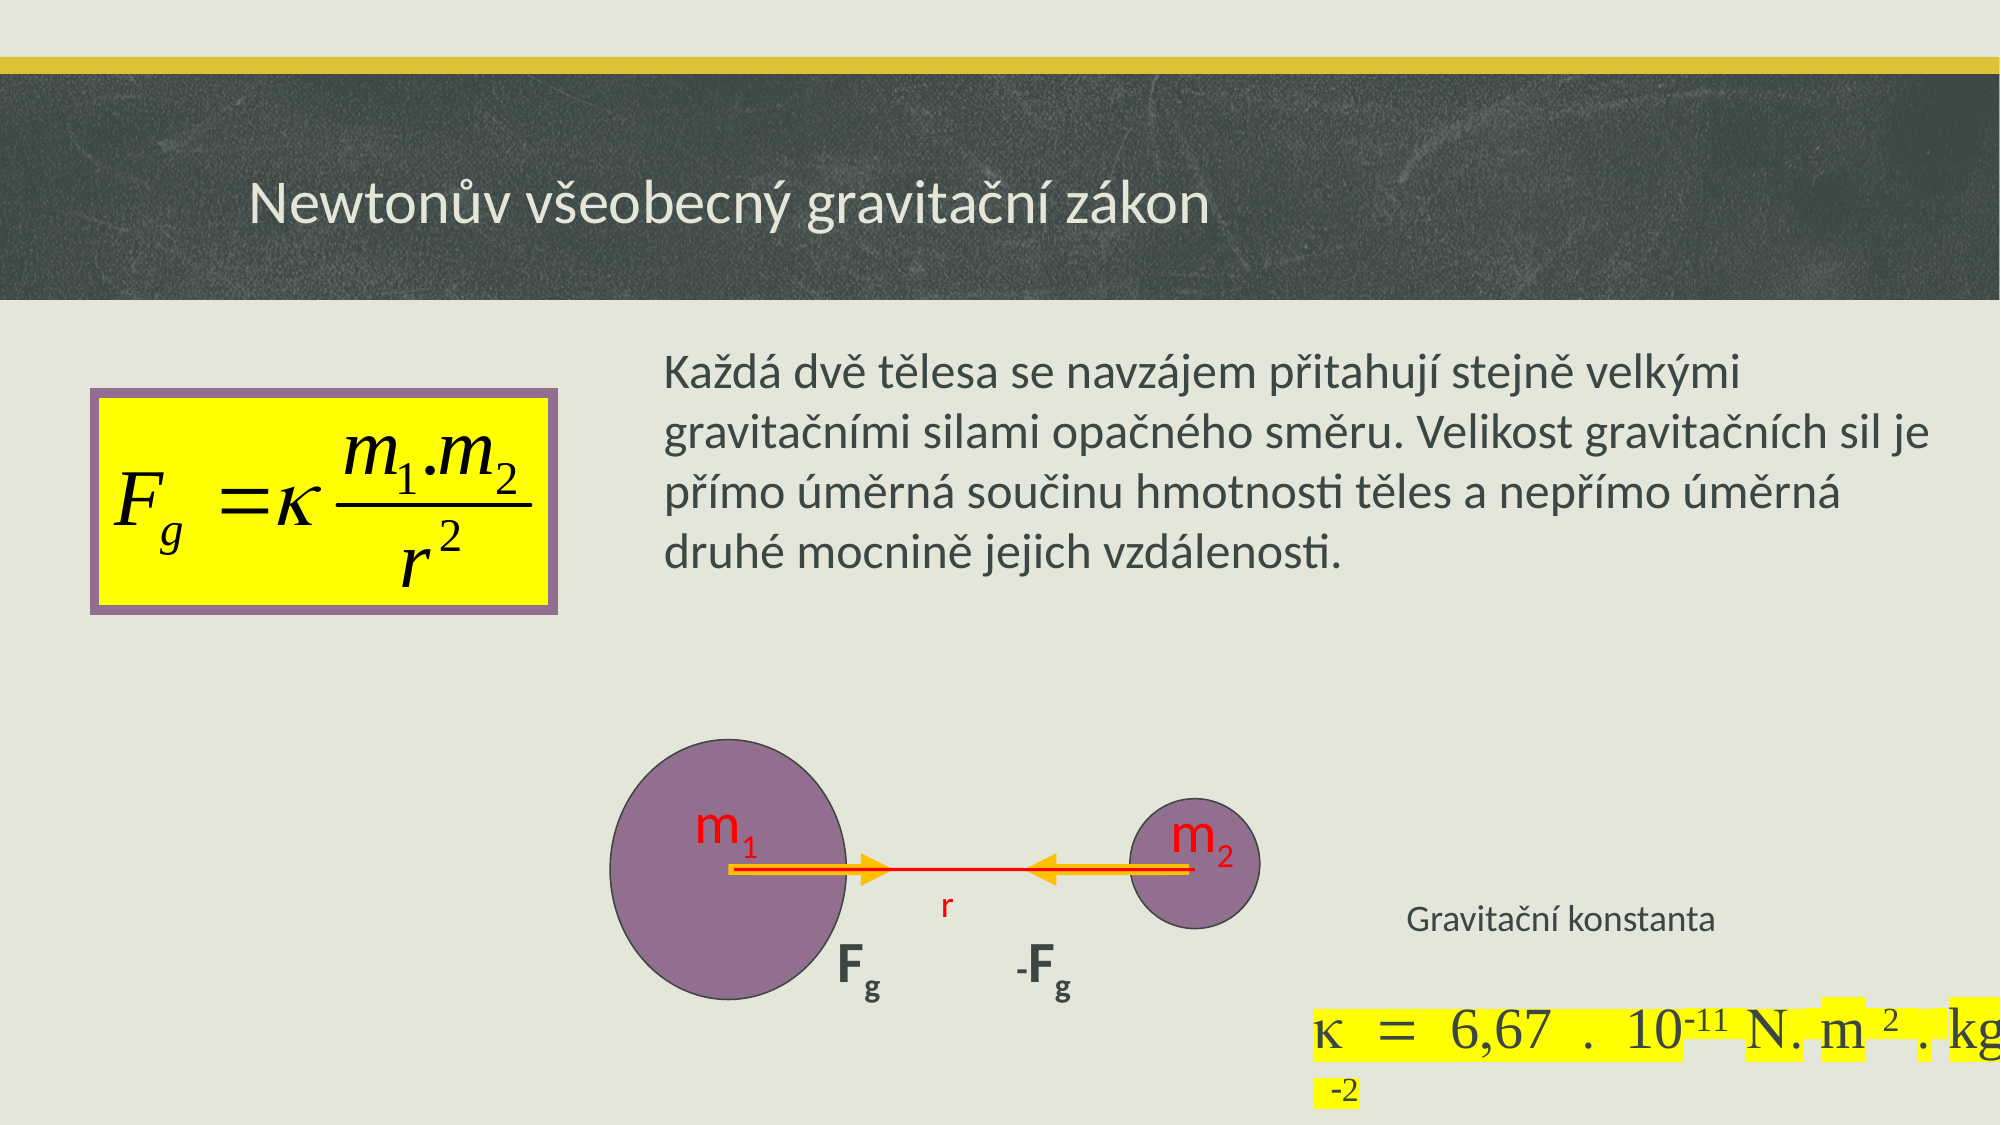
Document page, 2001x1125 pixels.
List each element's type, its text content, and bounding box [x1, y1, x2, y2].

title Newtonův všeobecný gravitační zákon [233, 91, 1814, 315]
text_box [610, 739, 847, 1000]
text_box [881, 870, 893, 876]
text_box m1 [679, 778, 774, 873]
text_box [1024, 863, 1037, 869]
text_box k = 6,67 . 10-11 N. m 2 . kg -2 [1298, 983, 2000, 1125]
text_box [1129, 812, 1155, 869]
text_box Fg [822, 916, 904, 1012]
picture [0, 74, 2000, 300]
text_box [1130, 827, 1260, 929]
text_box Každá dvě tělesa se navzájem přitahují stejně velkými gravitačními silami opačného směru. Velikost gravitačních sil je přímo úměrná součinu hmotnosti těles a nepřímo úměrná druhé mocnině jejich vzdálenosti. [649, 330, 1958, 586]
text_box Gravitační konstanta [1391, 886, 1732, 947]
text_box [99, 397, 549, 606]
text_box -Fg [1001, 916, 1086, 1057]
text_box m2 [1155, 786, 1249, 882]
text_box [1024, 870, 1037, 876]
text_box r [926, 872, 969, 933]
text_box [881, 863, 893, 869]
